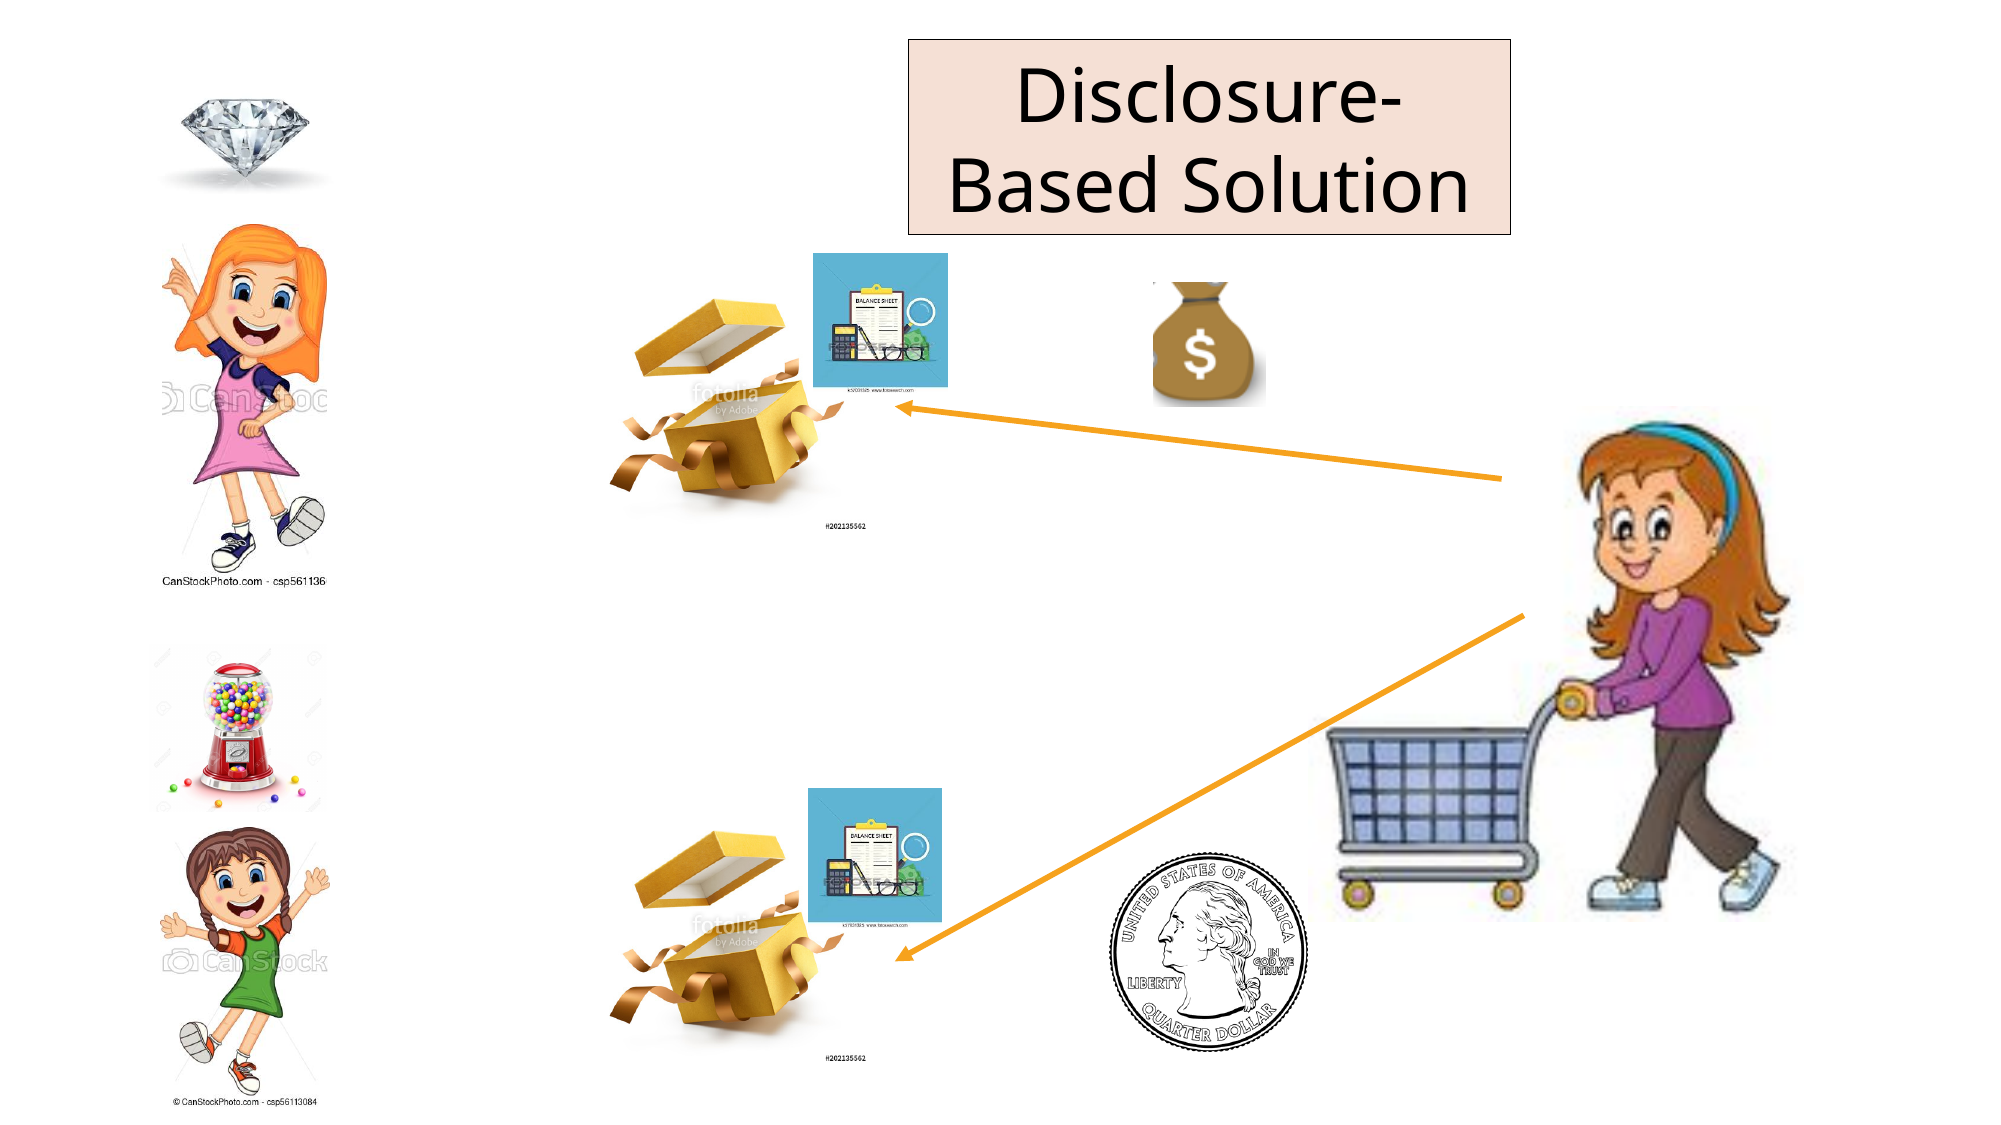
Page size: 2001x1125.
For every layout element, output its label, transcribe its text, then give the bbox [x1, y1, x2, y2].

picture [1153, 282, 1266, 407]
picture [162, 224, 327, 588]
picture [160, 827, 330, 1107]
picture [581, 788, 942, 1064]
picture [1109, 852, 1308, 1052]
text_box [894, 406, 1502, 479]
picture [581, 253, 948, 532]
picture [1307, 406, 1804, 922]
text_box Disclosure-Based Solution [908, 39, 1511, 235]
picture [149, 644, 327, 813]
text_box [894, 615, 1524, 962]
picture [154, 93, 335, 195]
